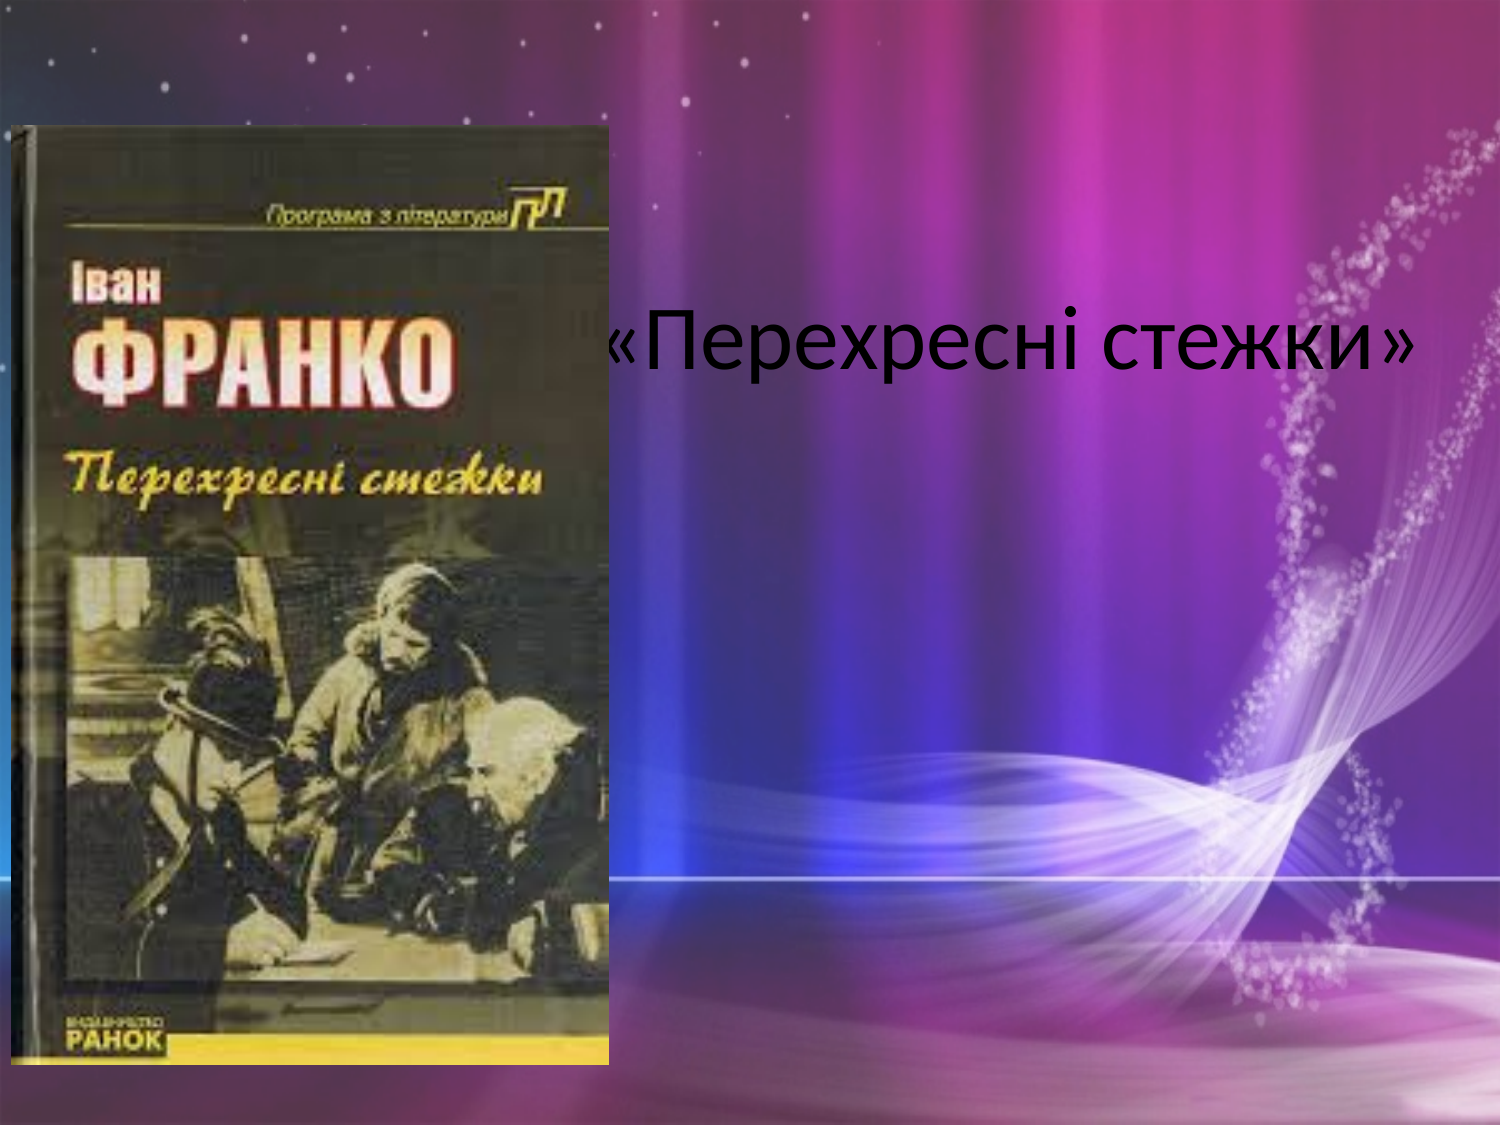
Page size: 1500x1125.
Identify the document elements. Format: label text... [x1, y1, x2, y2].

picture [11, 125, 609, 1066]
title «Перехресні стежки» [613, 267, 1500, 509]
